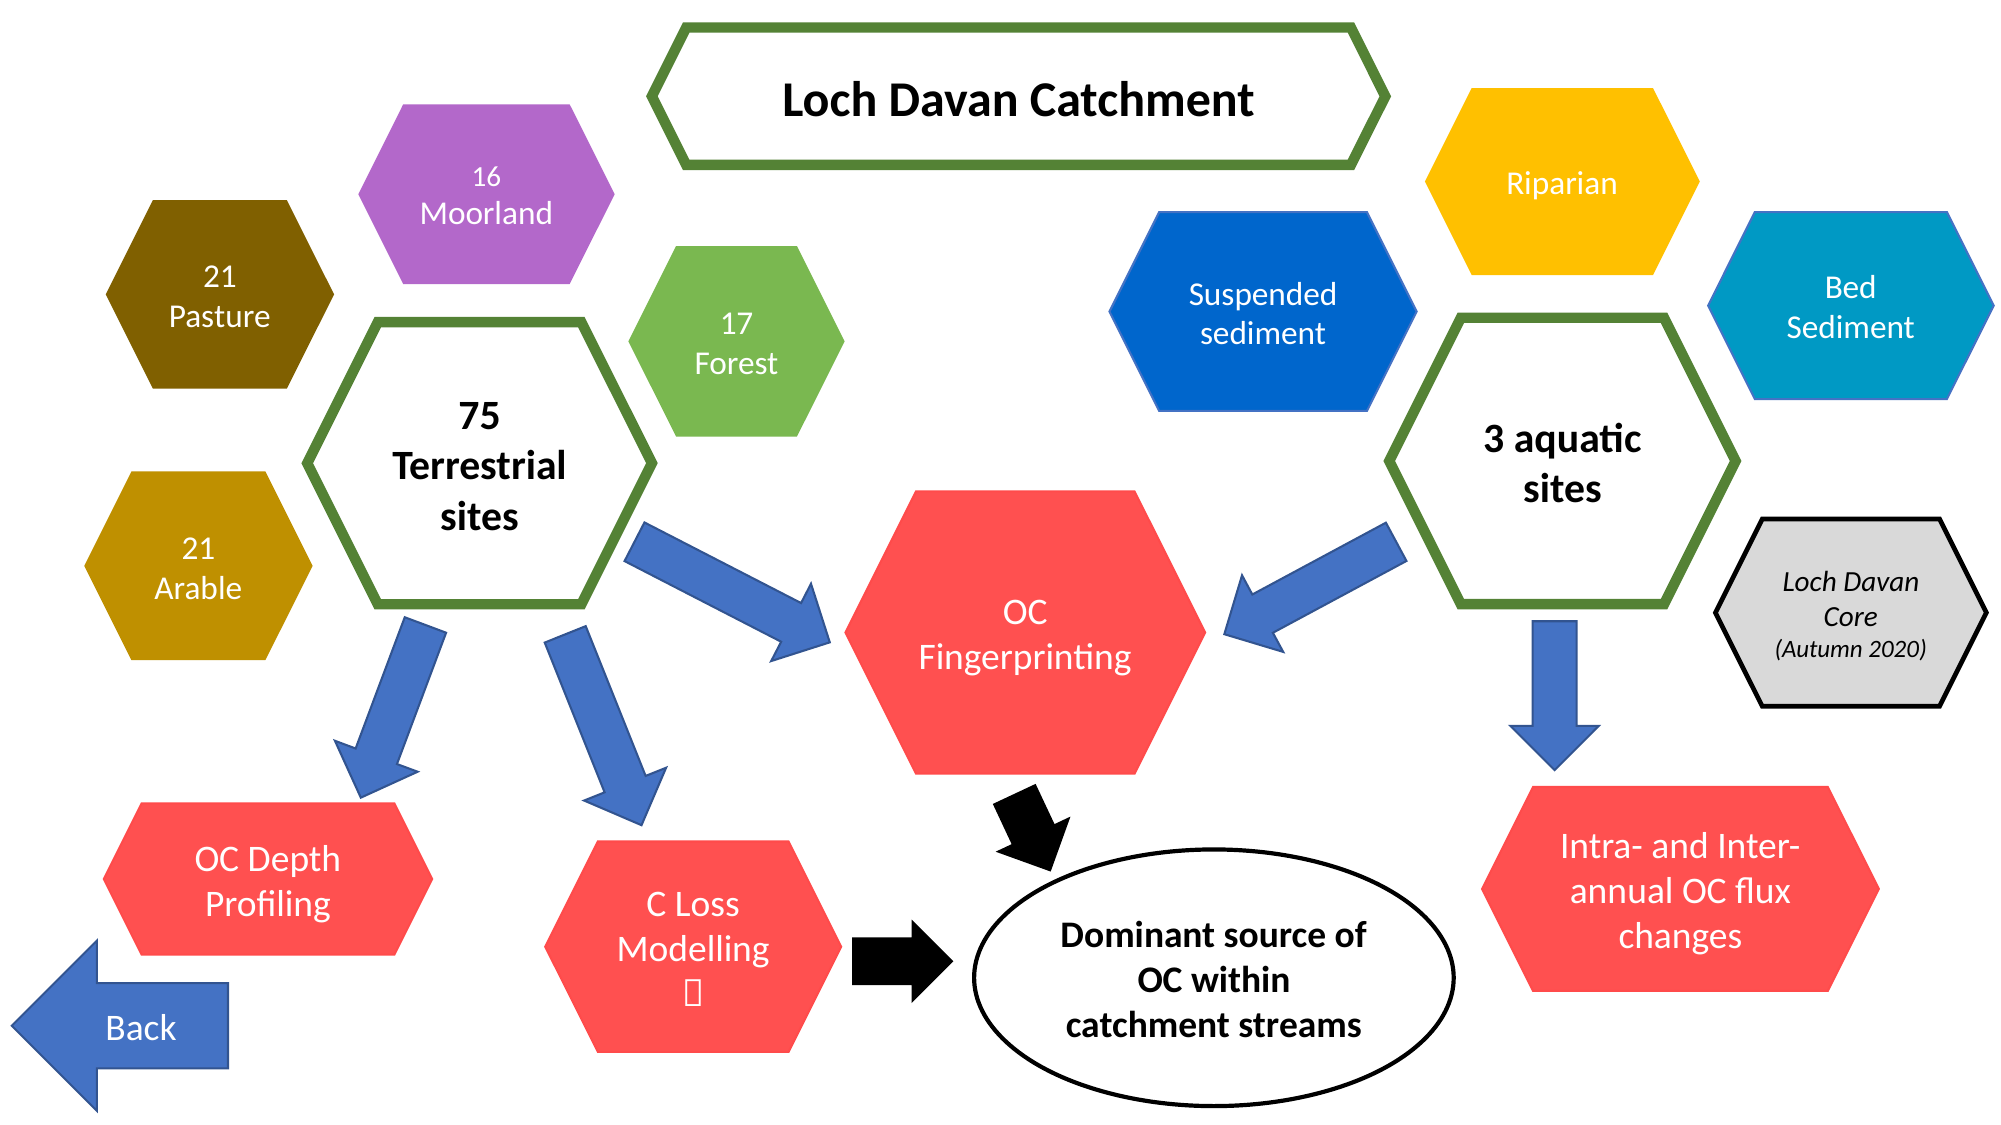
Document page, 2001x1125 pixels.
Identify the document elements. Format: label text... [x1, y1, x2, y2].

text_box Back [10, 938, 230, 1114]
text_box Intra- and Inter- annual OC flux changes [1480, 785, 1880, 992]
text_box OC Fingerprinting [844, 490, 1207, 775]
text_box 17 Forest [627, 244, 846, 438]
text_box OC Depth Profiling [102, 802, 434, 956]
text_box [852, 919, 954, 1004]
text_box Dominant source of OC within catchment streams [973, 848, 1455, 1108]
text_box [332, 615, 448, 800]
text_box 75 Terrestrial sites [306, 321, 654, 606]
text_box Suspended sediment [1108, 211, 1418, 412]
text_box [992, 783, 1071, 872]
text_box Bed Sediment [1706, 211, 1995, 401]
text_box Loch Davan Catchment [650, 26, 1387, 166]
text_box 21 Pasture [104, 199, 336, 390]
text_box Riparian [1424, 88, 1700, 276]
text_box 3 aquatic sites [1388, 316, 1737, 606]
text_box 16 Moorland [357, 103, 616, 286]
text_box [1507, 620, 1602, 772]
text_box [623, 521, 832, 663]
text_box Loch Davan Core (Autumn 2020) [1714, 518, 1988, 708]
text_box [543, 624, 669, 827]
text_box [1223, 521, 1408, 654]
text_box C Loss Modelling  [544, 840, 843, 1053]
text_box 21 Arable [83, 470, 314, 662]
